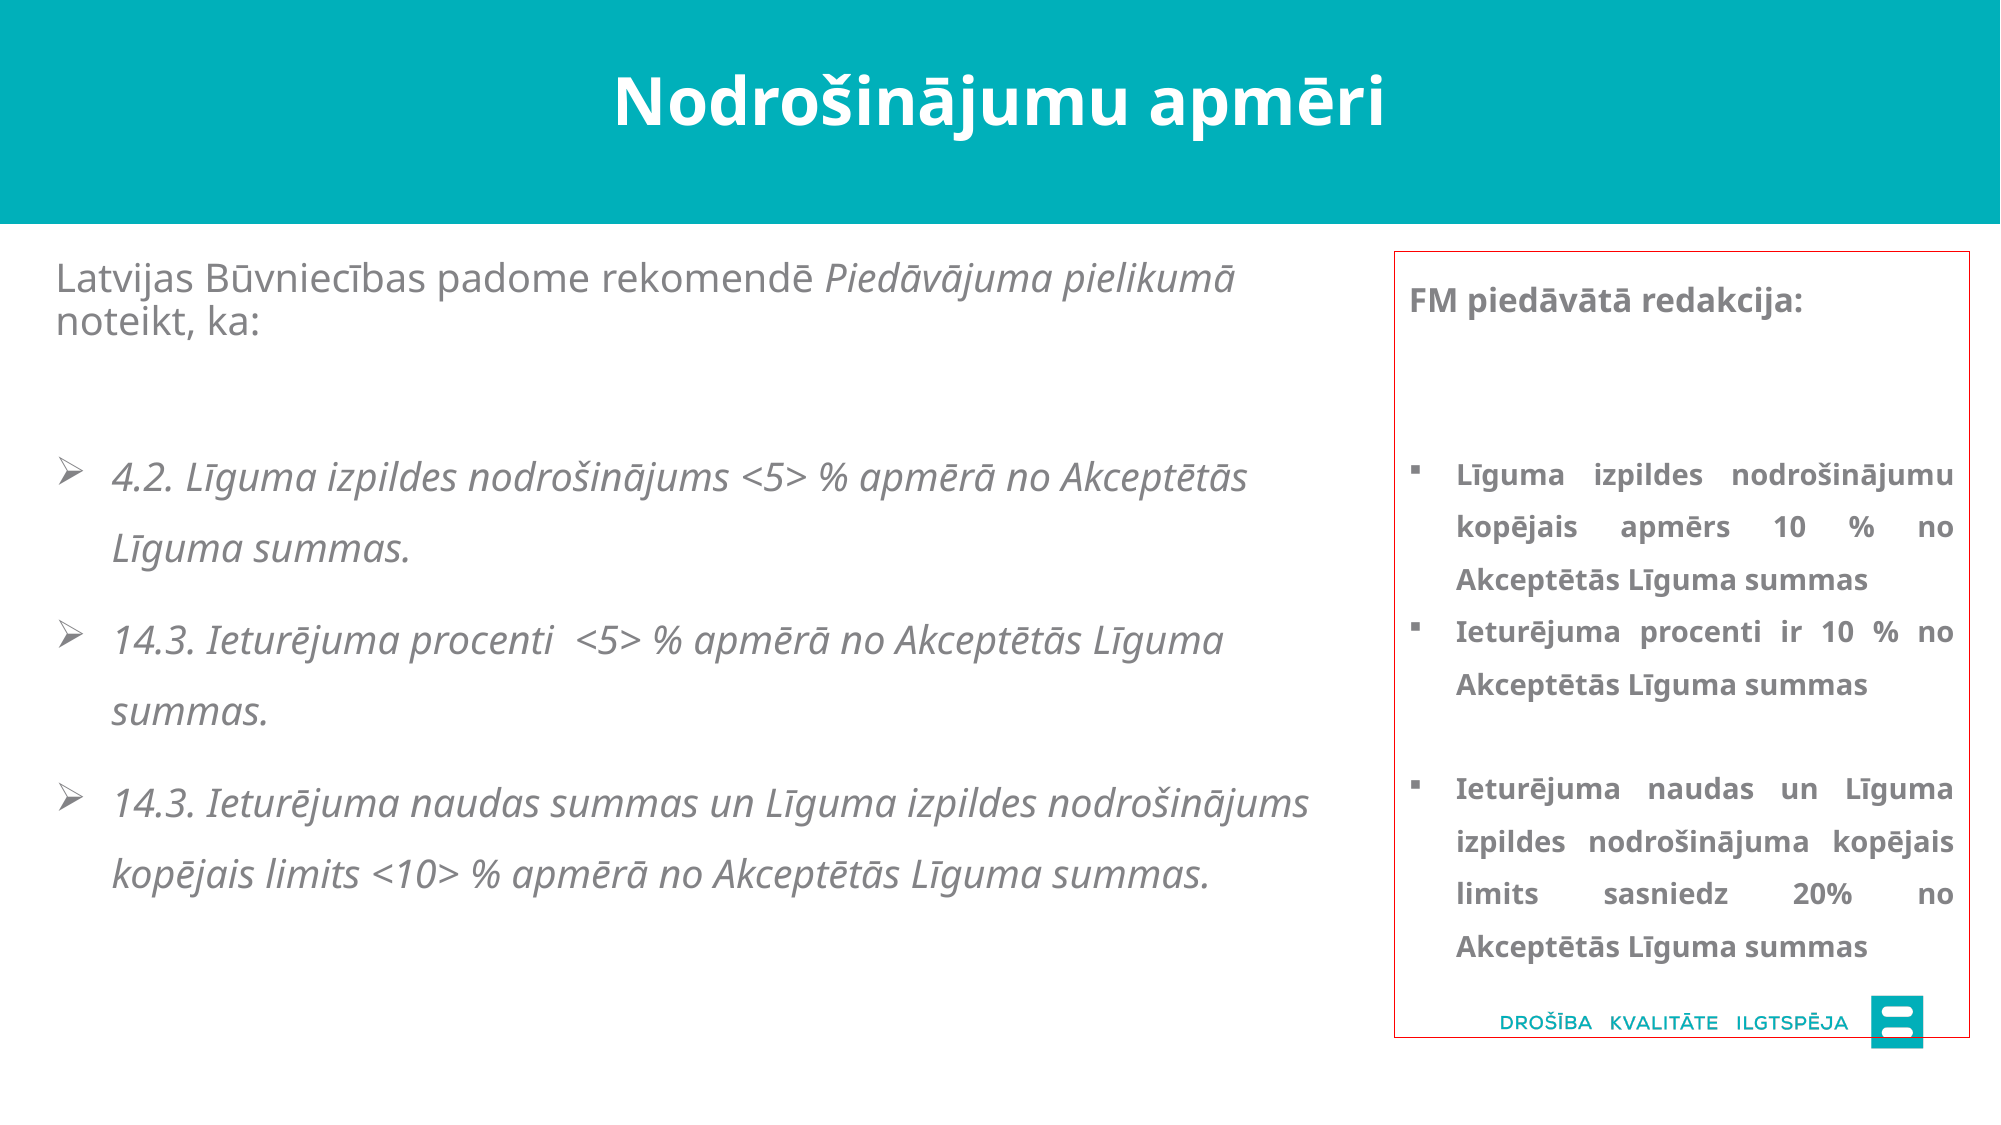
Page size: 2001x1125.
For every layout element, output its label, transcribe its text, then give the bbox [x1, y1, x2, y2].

picture [1501, 1038, 1924, 1049]
text_box FM piedāvātā redakcija: Līguma izpildes nodrošinājumu kopējais apmērs 10 % no Akceptētās Līguma summas Ieturējuma procenti ir 10 % no Akceptētās Līguma summas Ieturējuma naudas un Līguma izpildes nodrošinājuma kopējais limits sasniedz 20% no Akceptētās Līguma summas [1394, 251, 1970, 1038]
list Latvijas Būvniecības padome rekomendē Piedāvājuma pielikumā noteikt, ka: 4.2. Līguma izpildes nodrošinājums <5> % apmērā no Akceptētās Līguma summas. 14.3. Ieturējuma procenti <5> % apmērā no Akceptētās Līguma summas. 14.3. Ieturējuma naudas summas un Līguma izpildes nodrošinājums kopējais limits <10> % apmērā no Akceptētās Līguma summas. [40, 251, 1394, 1006]
title Nodrošinājumu apmēri [137, 59, 1863, 251]
